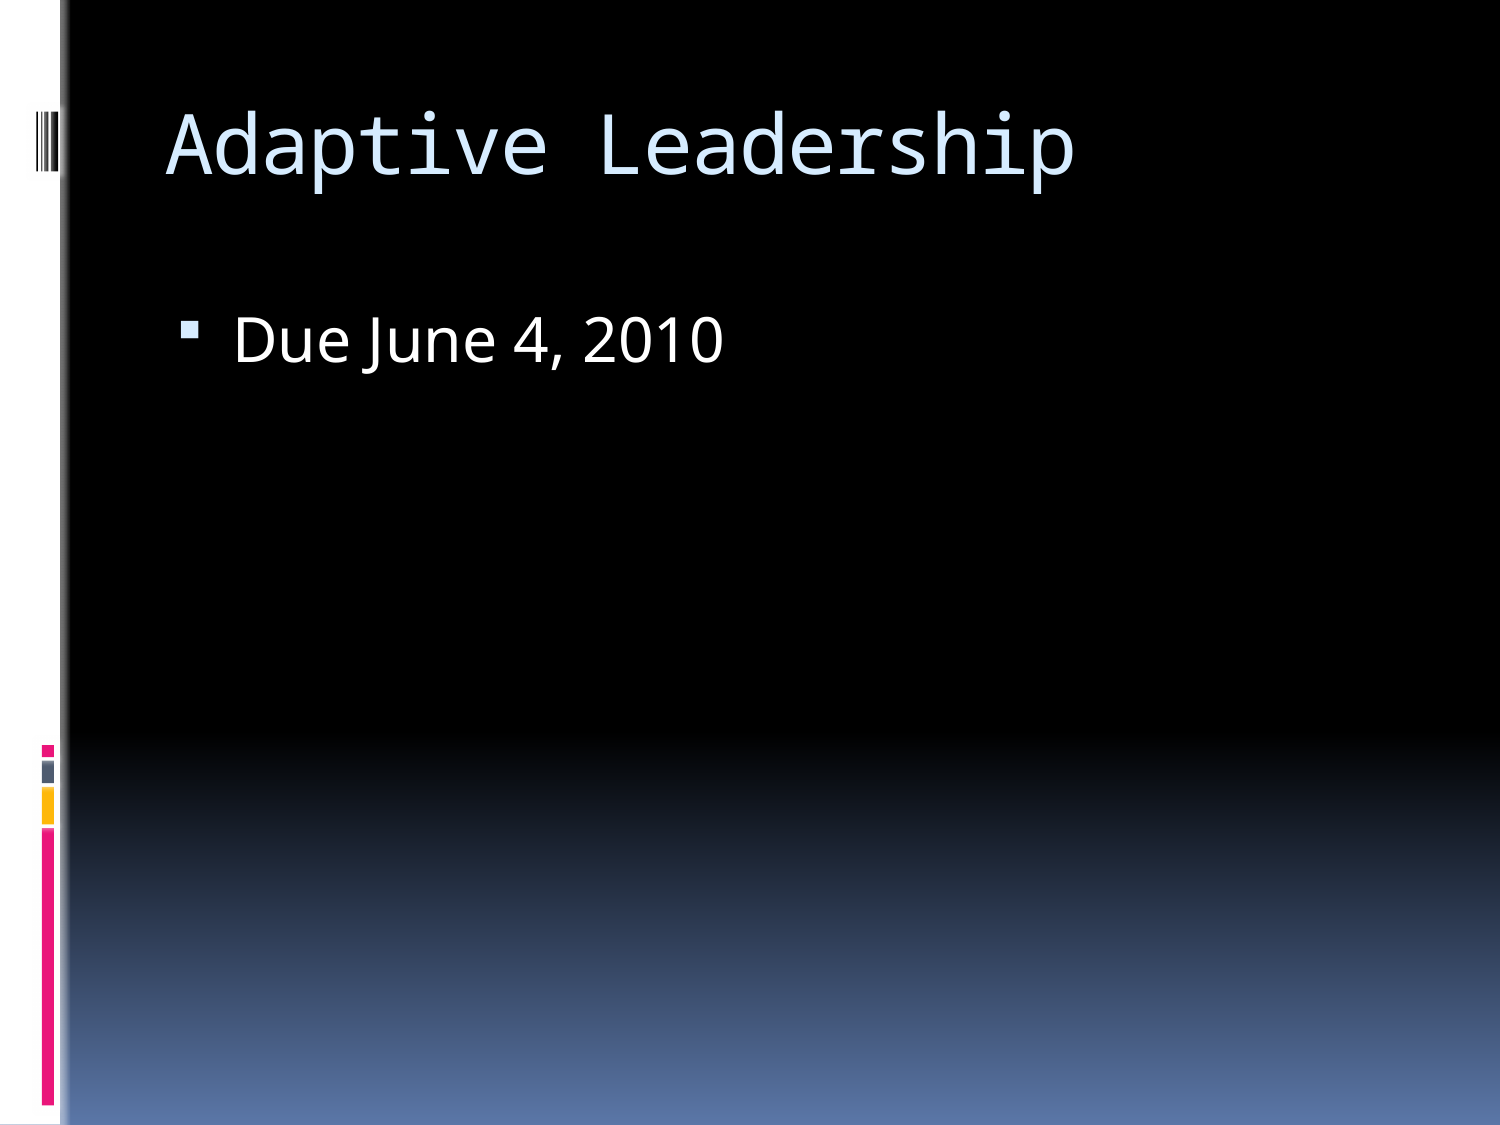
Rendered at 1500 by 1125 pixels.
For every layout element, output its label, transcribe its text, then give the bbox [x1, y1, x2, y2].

title Adaptive Leadership [150, 83, 1425, 234]
list Due June 4, 2010 [150, 292, 1425, 1043]
